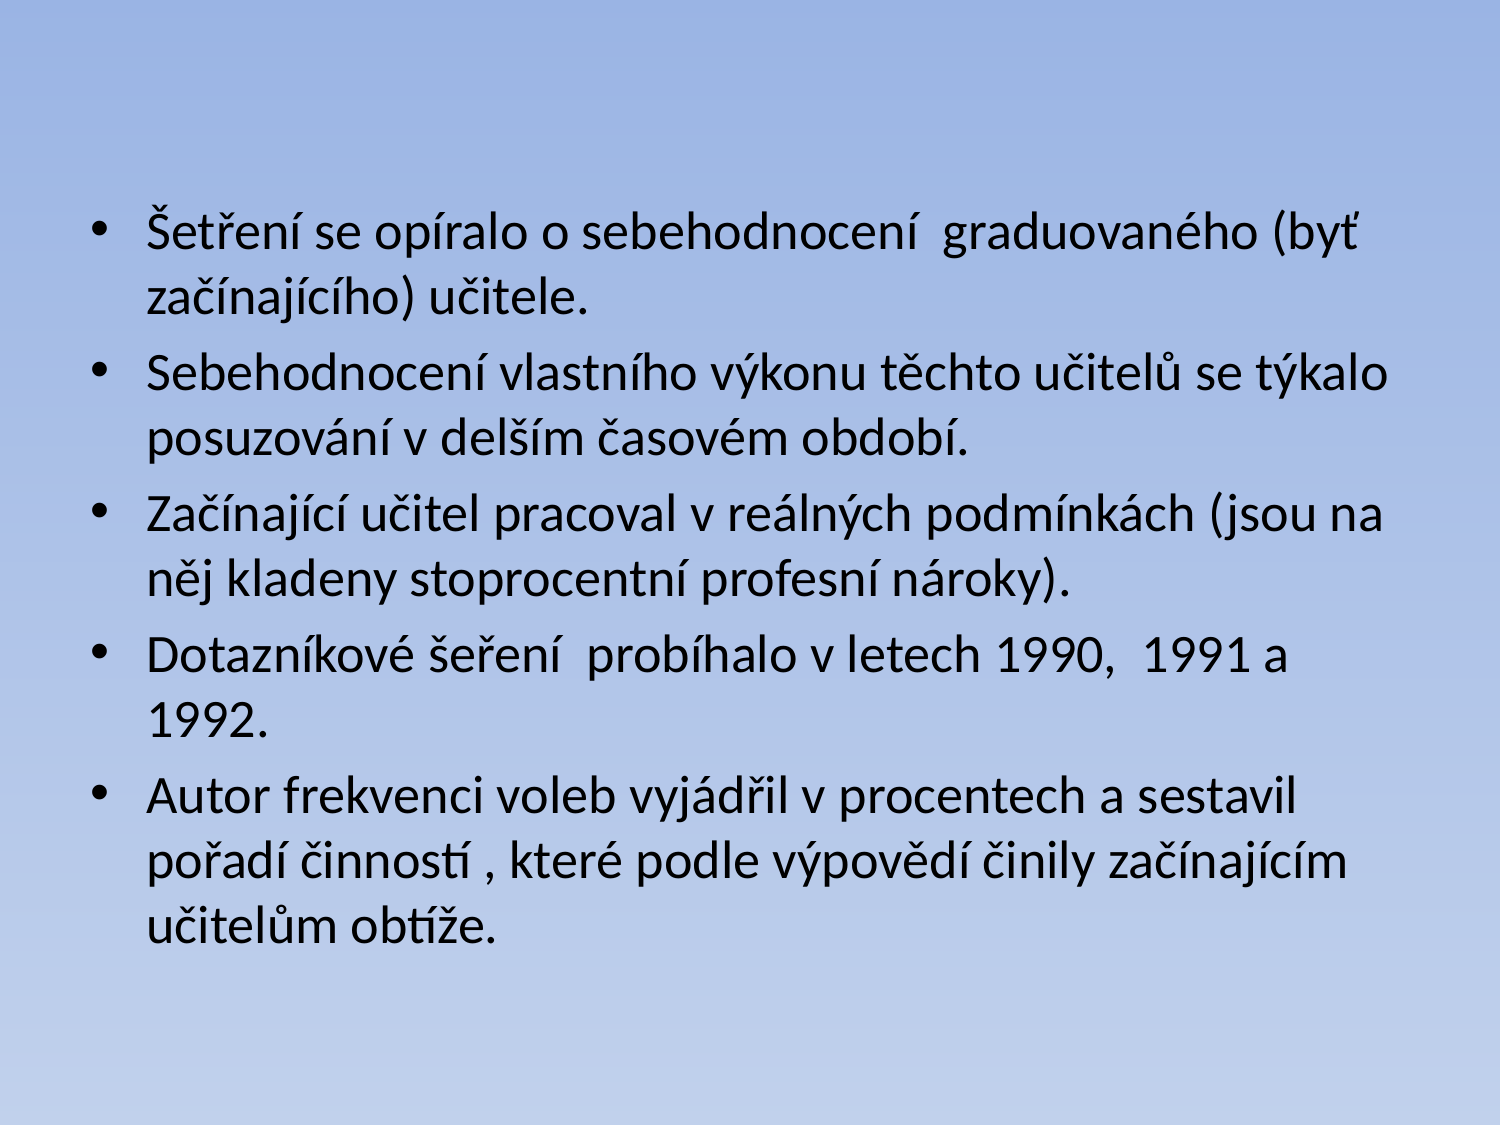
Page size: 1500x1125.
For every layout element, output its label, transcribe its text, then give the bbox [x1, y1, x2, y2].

list Šetření se opíralo o sebehodnocení graduovaného (byť začínajícího) učitele. Sebehodnocení vlastního výkonu těchto učitelů se týkalo posuzování v delším časovém období. Začínající učitel pracoval v reálných podmínkách (jsou na něj kladeny stoprocentní profesní nároky). Dotazníkové šeření probíhalo v letech 1990, 1991 a 1992. Autor frekvenci voleb vyjádřil v procentech a sestavil pořadí činností , které podle výpovědí činily začínajícím učitelům obtíže. [75, 187, 1425, 1008]
